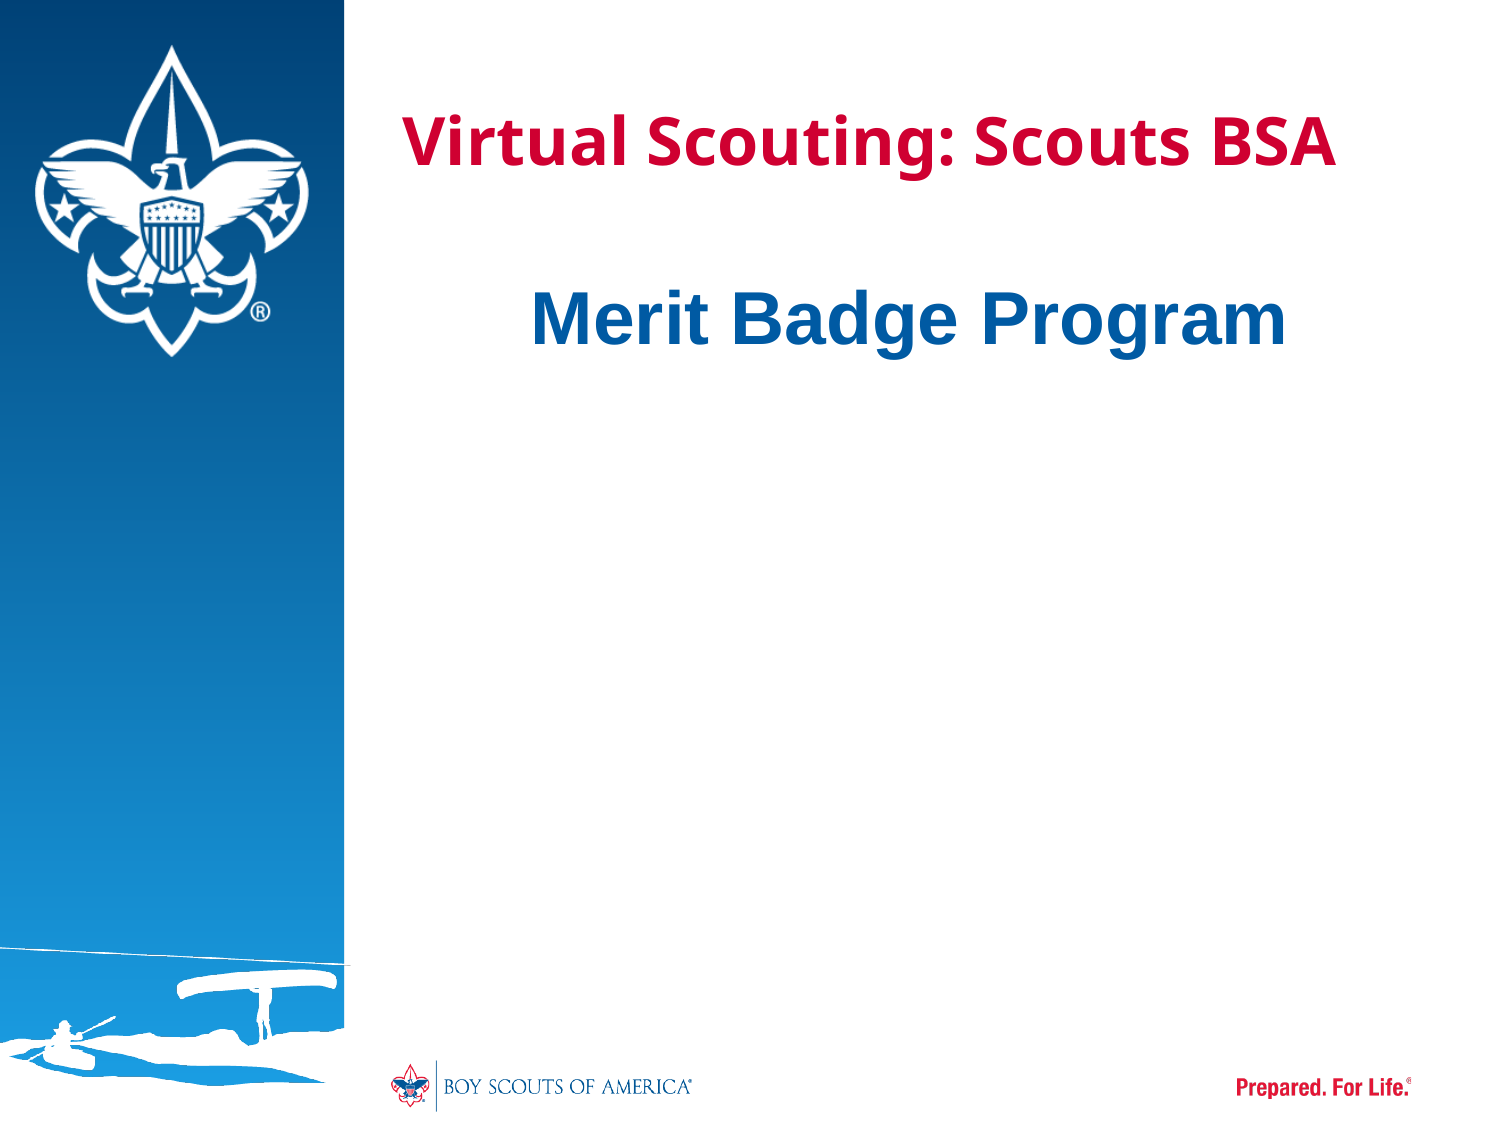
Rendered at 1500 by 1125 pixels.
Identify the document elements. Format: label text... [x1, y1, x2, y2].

picture [35, 44, 309, 358]
title Virtual Scouting: Scouts BSA [394, 44, 1414, 234]
picture [391, 1060, 692, 1112]
picture [0, 900, 351, 1125]
list Merit Badge Program [394, 261, 1426, 1006]
picture [1237, 1077, 1412, 1099]
